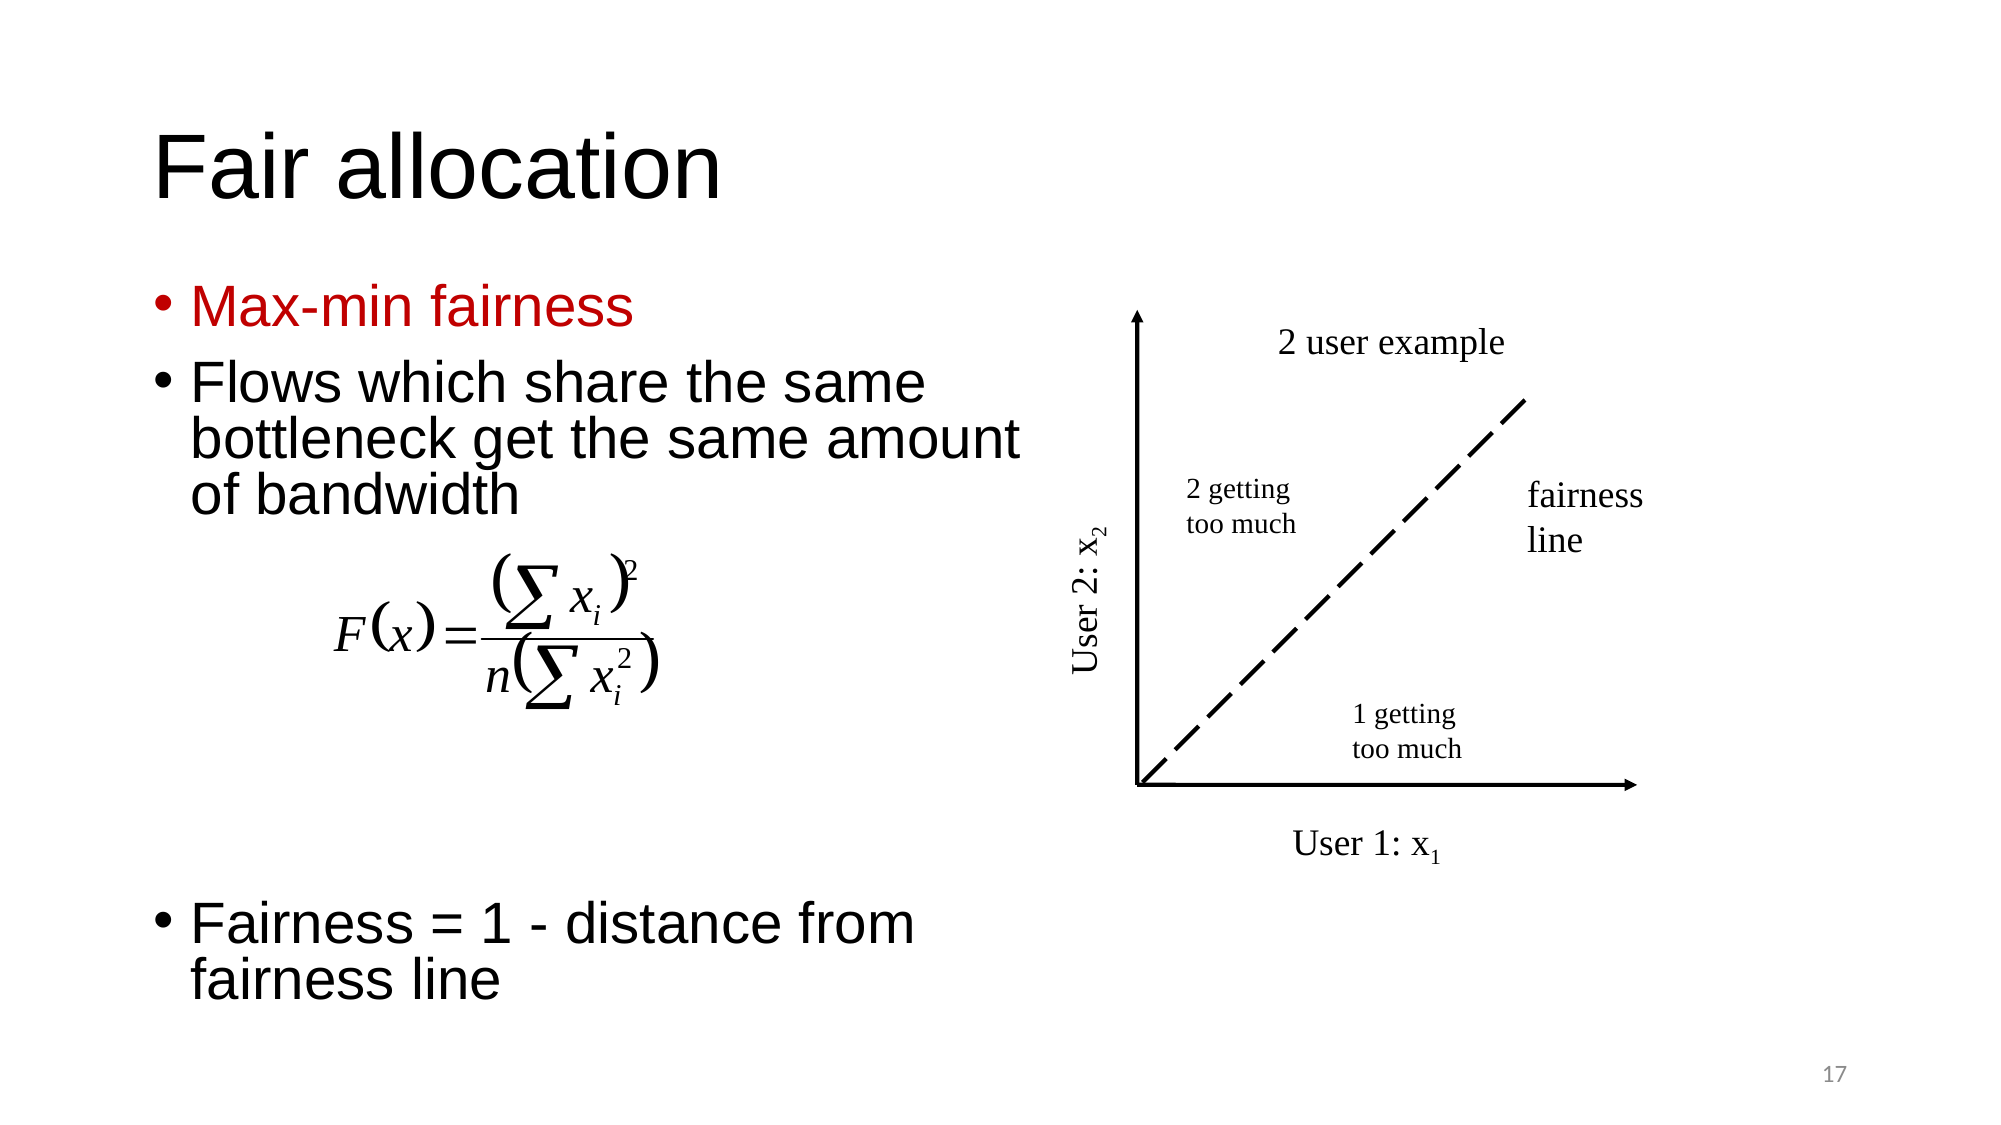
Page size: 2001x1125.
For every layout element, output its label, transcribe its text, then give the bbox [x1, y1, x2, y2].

text_box [1131, 309, 1144, 784]
text_box fairness line [1512, 462, 1659, 567]
list Max-min fairness Flows which share the same bottleneck get the same amount of bandwidth Fairness = 1 - distance from fairness line [138, 273, 1052, 1043]
text_box User 2: x2 [1052, 511, 1118, 691]
text_box 2 getting too much [1171, 462, 1312, 547]
text_box 1 getting too much [1337, 687, 1479, 772]
text_box [1141, 778, 1638, 792]
text_box User 1: x1 [1277, 810, 1457, 876]
slide_number 17 [1412, 1042, 1863, 1103]
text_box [324, 547, 662, 721]
title Fair allocation [137, 59, 1863, 278]
text_box 2 user example [1263, 309, 1521, 370]
